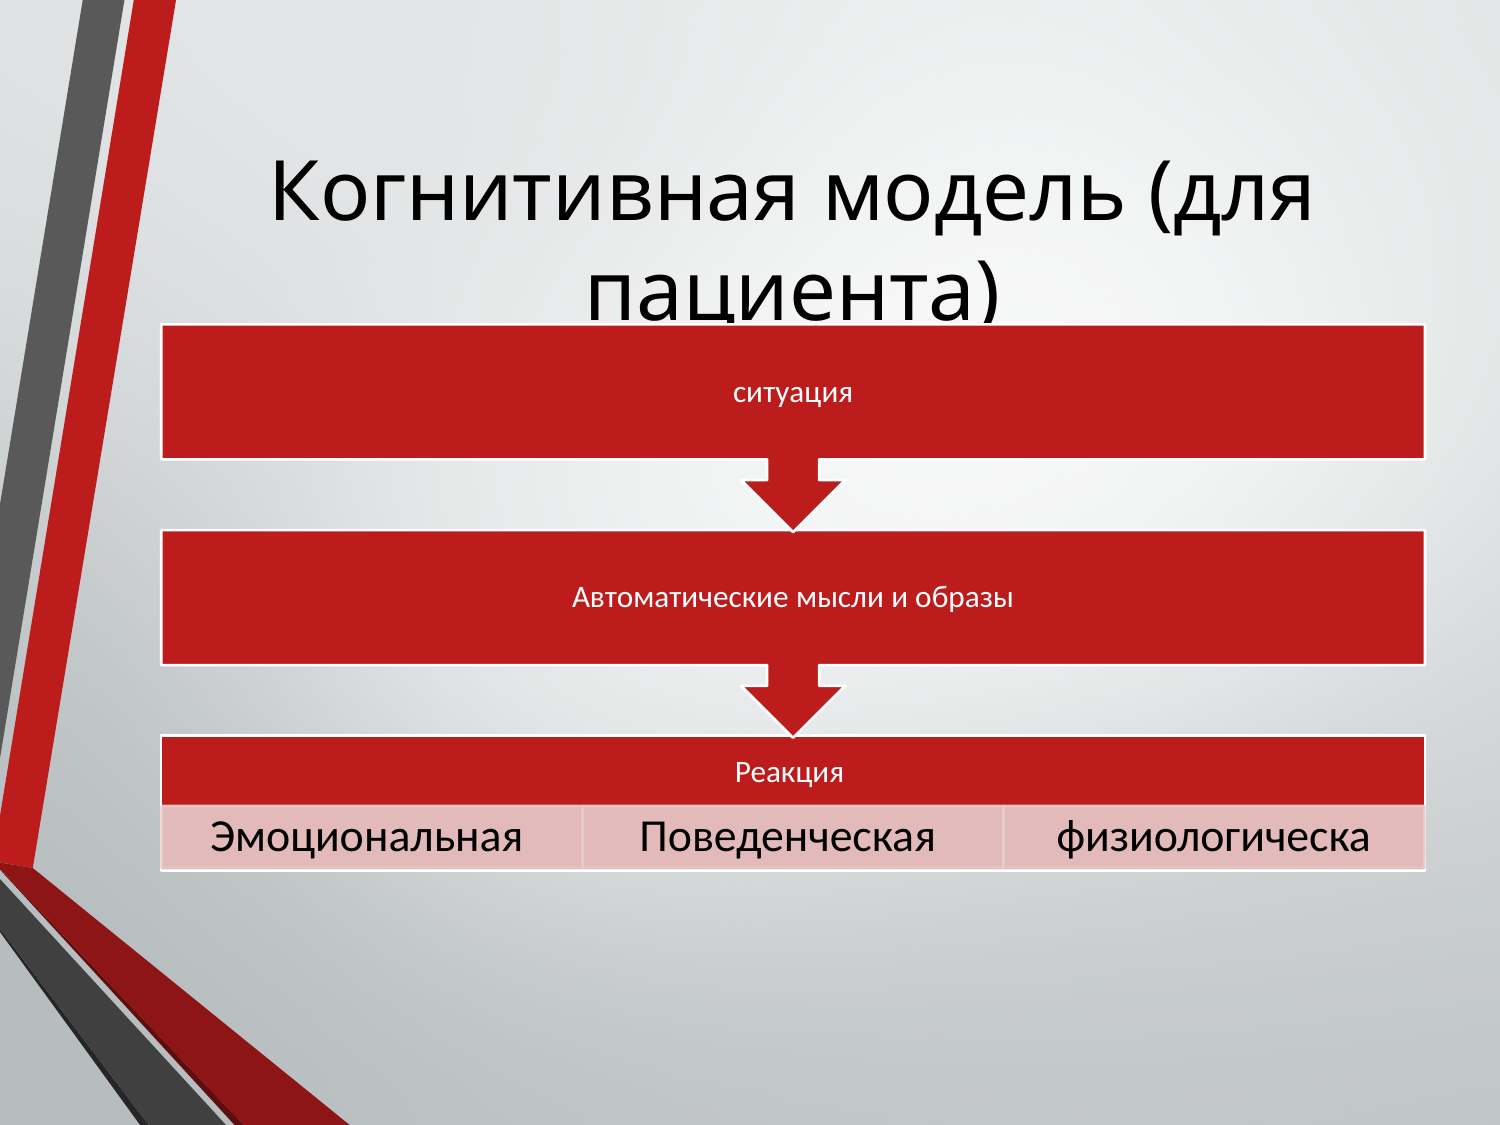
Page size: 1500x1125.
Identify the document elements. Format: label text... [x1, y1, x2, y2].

title Когнитивная модель (для пациента) [161, 75, 1425, 323]
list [160, 323, 1426, 872]
